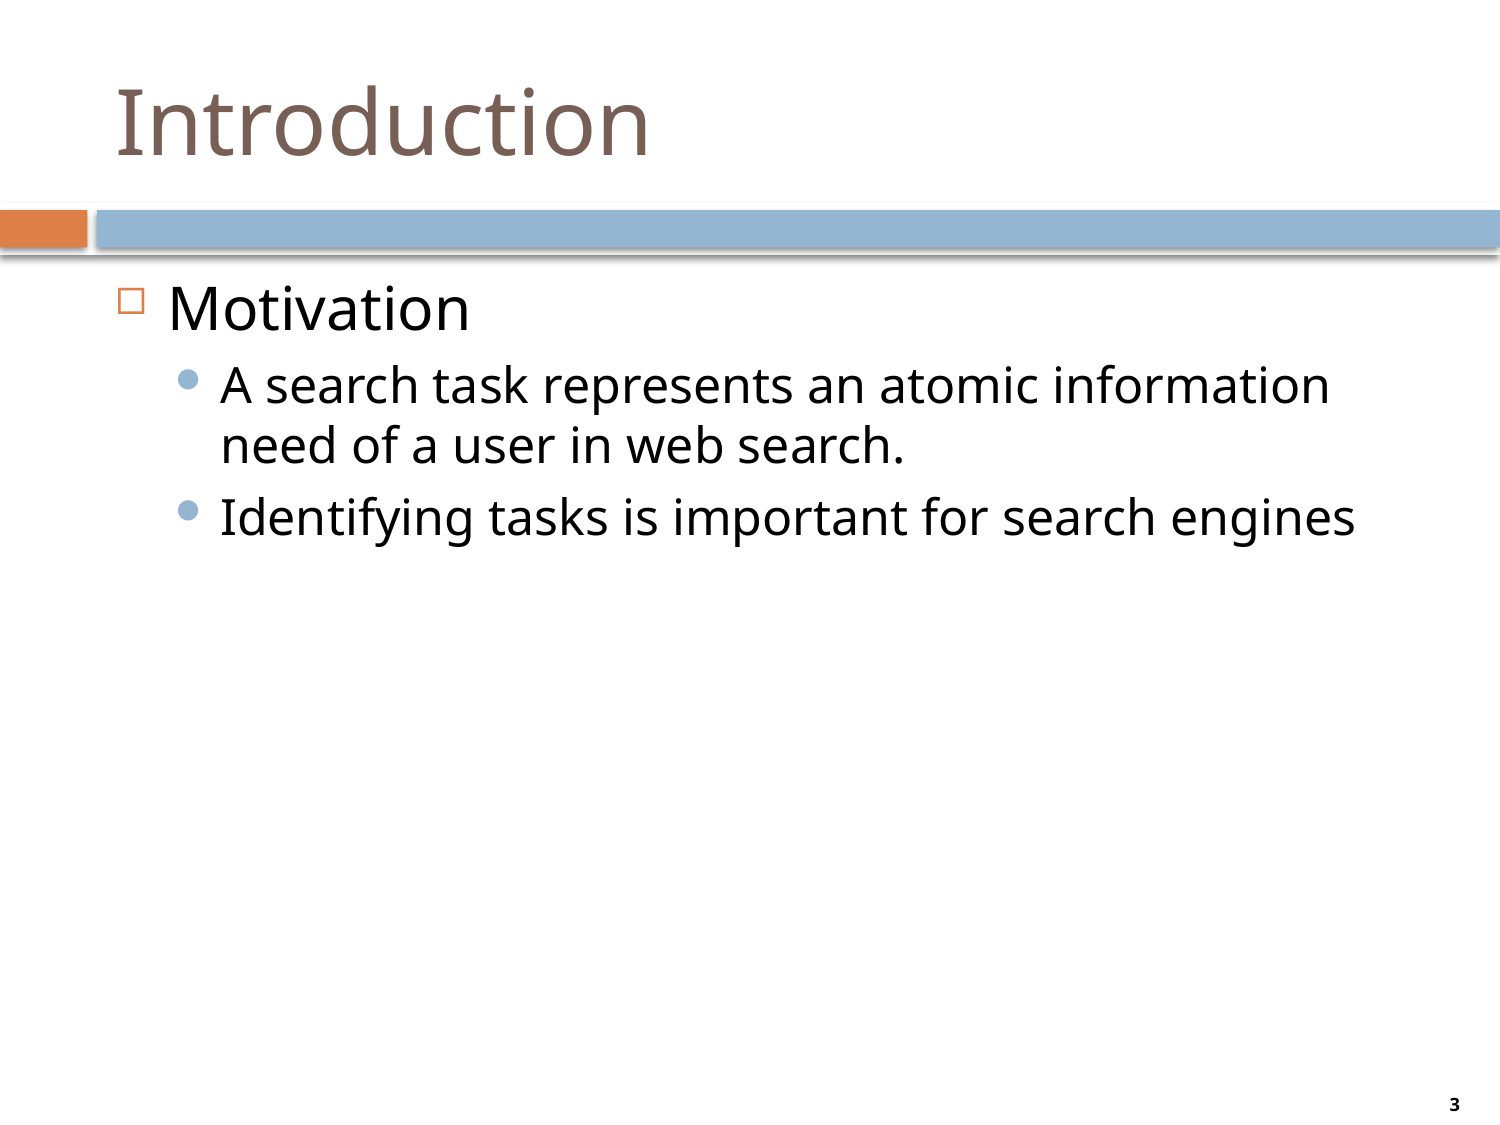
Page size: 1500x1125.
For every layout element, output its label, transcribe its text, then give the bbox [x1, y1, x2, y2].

list Motivation A search task represents an atomic information need of a user in web search. Identifying tasks is important for search engines [100, 262, 1438, 1000]
title Introduction [100, 37, 1438, 200]
slide_number 3 [1411, 1085, 1499, 1125]
